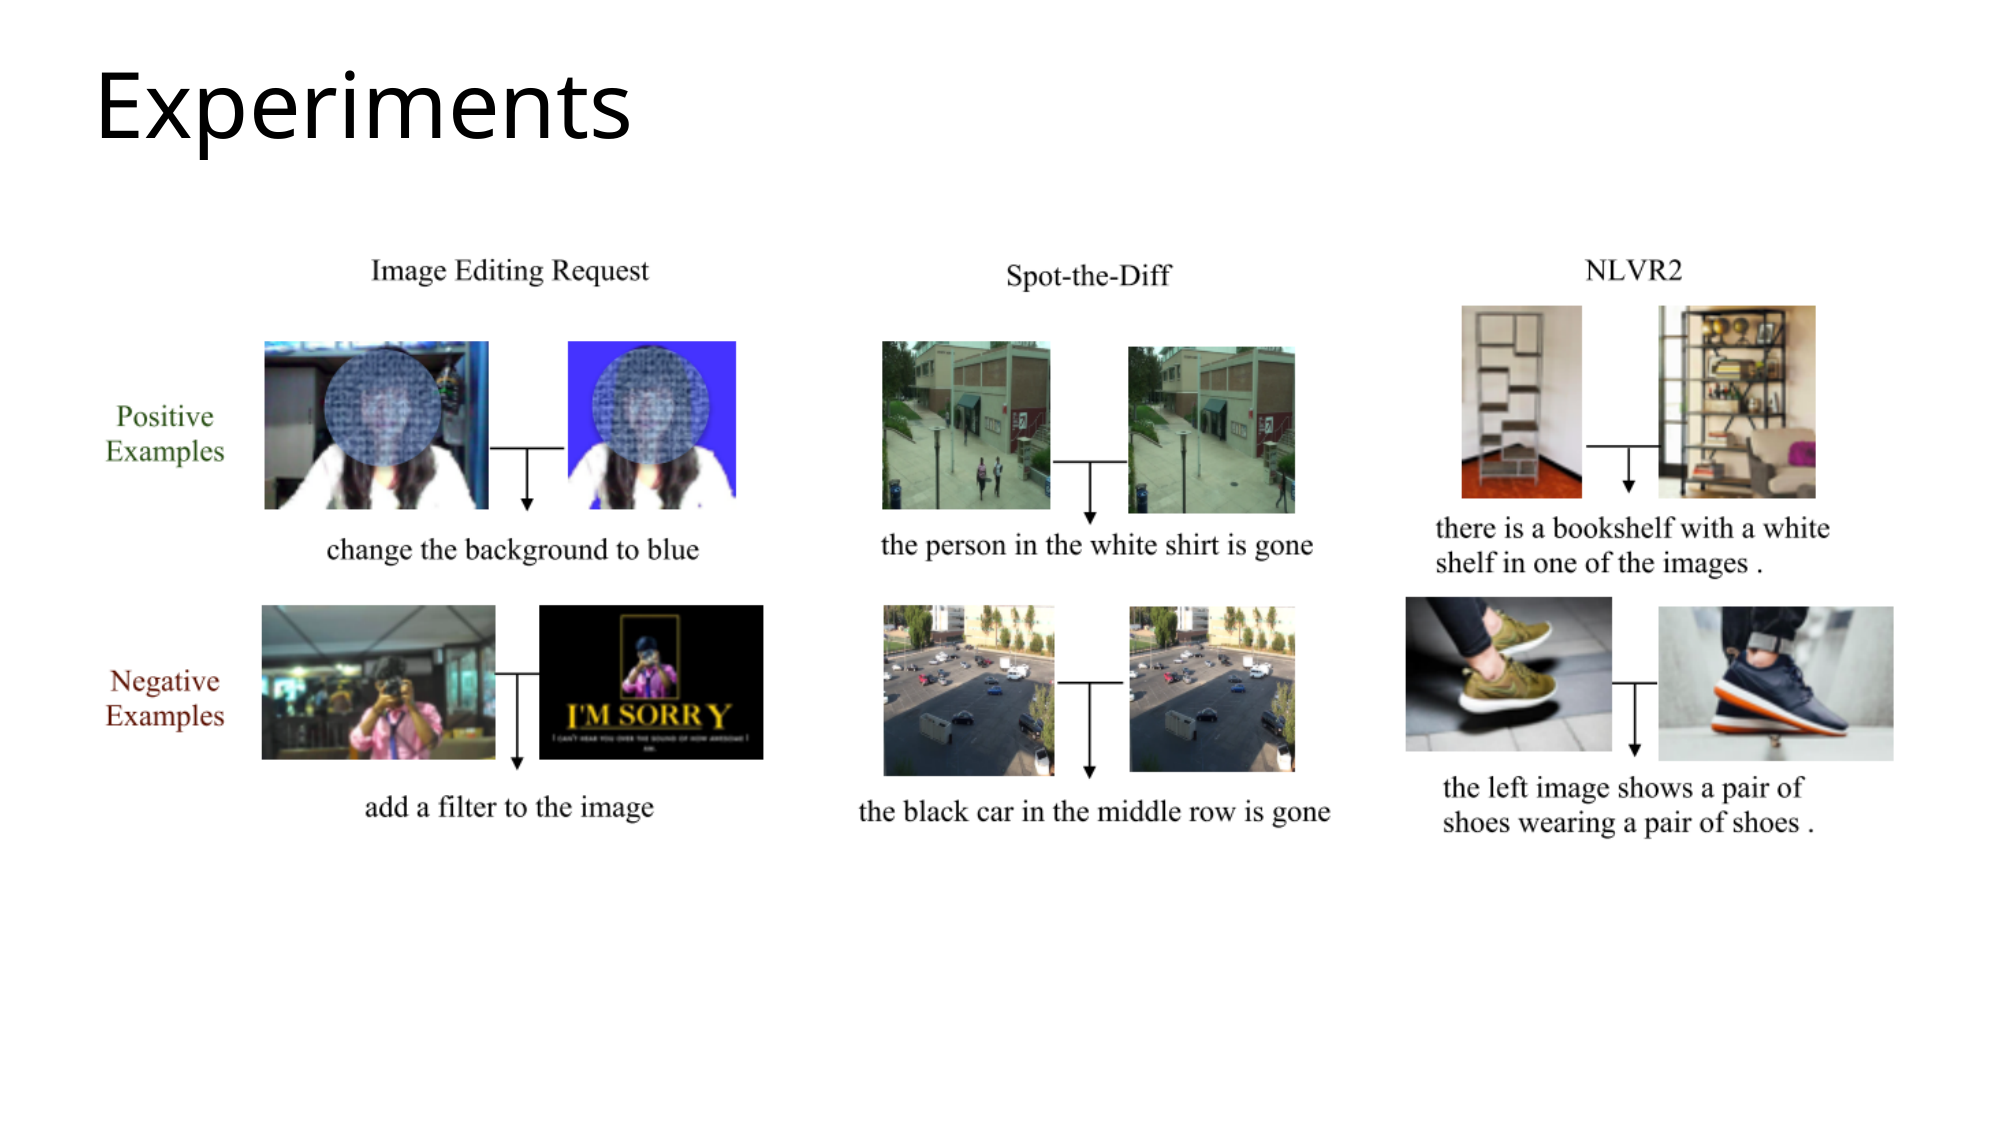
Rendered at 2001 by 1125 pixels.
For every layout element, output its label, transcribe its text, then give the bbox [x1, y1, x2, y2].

text_box Experiments [78, 0, 1804, 218]
picture [98, 247, 1902, 847]
